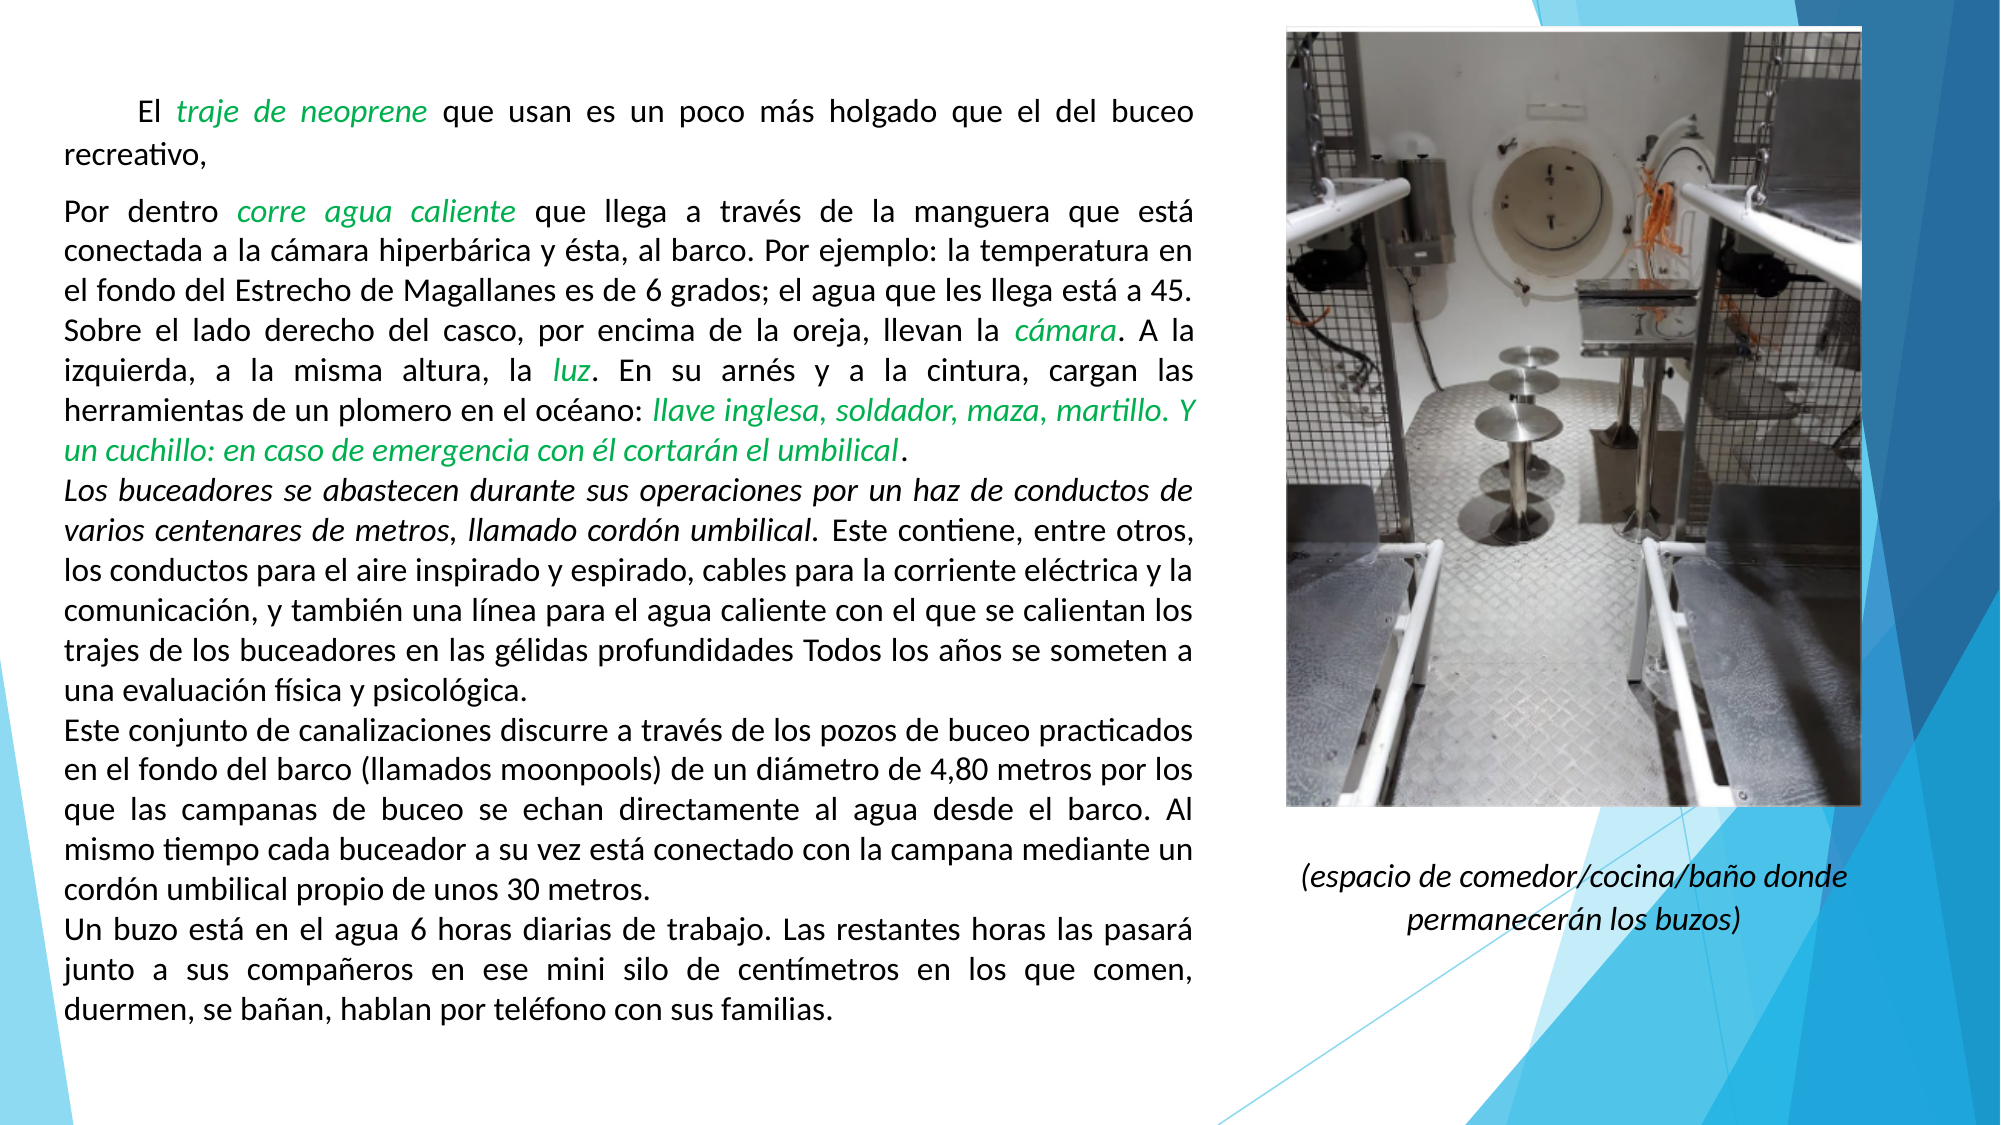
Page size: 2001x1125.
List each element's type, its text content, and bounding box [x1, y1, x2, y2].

text_box El traje de neoprene que usan es un poco más holgado que el del buceo recreativo, Por dentro corre agua caliente que llega a través de la manguera que está conectada a la cámara hiperbárica y ésta, al barco. Por ejemplo: la temperatura en el fondo del Estrecho de Magallanes es de 6 grados; el agua que les llega está a 45. Sobre el lado derecho del casco, por encima de la oreja, llevan la cámara. A la izquierda, a la misma altura, la luz. En su arnés y a la cintura, cargan las herramientas de un plomero en el océano: llave inglesa, soldador, maza, martillo. Y un cuchillo: en caso de emergencia con él cortarán el umbilical. Los buceadores se abastecen durante sus operaciones por un haz de conductos de varios centenares de metros, llamado cordón umbilical. Este contiene, entre otros, los conductos para el aire inspirado y espirado, cables para la corriente eléctrica y la comunicación, y también una línea para el agua caliente con el que se calientan los trajes de los buceadores en las gélidas profundidades Todos los años se someten a una evaluación física y psicológica. Este conjunto de canalizaciones discurre a través de los pozos de buceo practicados en el fondo del barco (llamados moonpools) de un diámetro de 4,80 metros por los que las campanas de buceo se echan directamente al agua desde el barco. Al mismo tiempo cada buceador a su vez está conectado con la campana mediante un cordón umbilical propio de unos 30 metros. Un buzo está en el agua 6 horas diarias de trabajo. Las restantes horas las pasará junto a sus compañeros en ese mini silo de centímetros en los que comen, duermen, se bañan, hablan por teléfono con sus familias. [48, 79, 1211, 1035]
picture [1286, 25, 1863, 807]
text_box (espacio de comedor/cocina/baño donde permanecerán los buzos) [1211, 844, 1939, 945]
